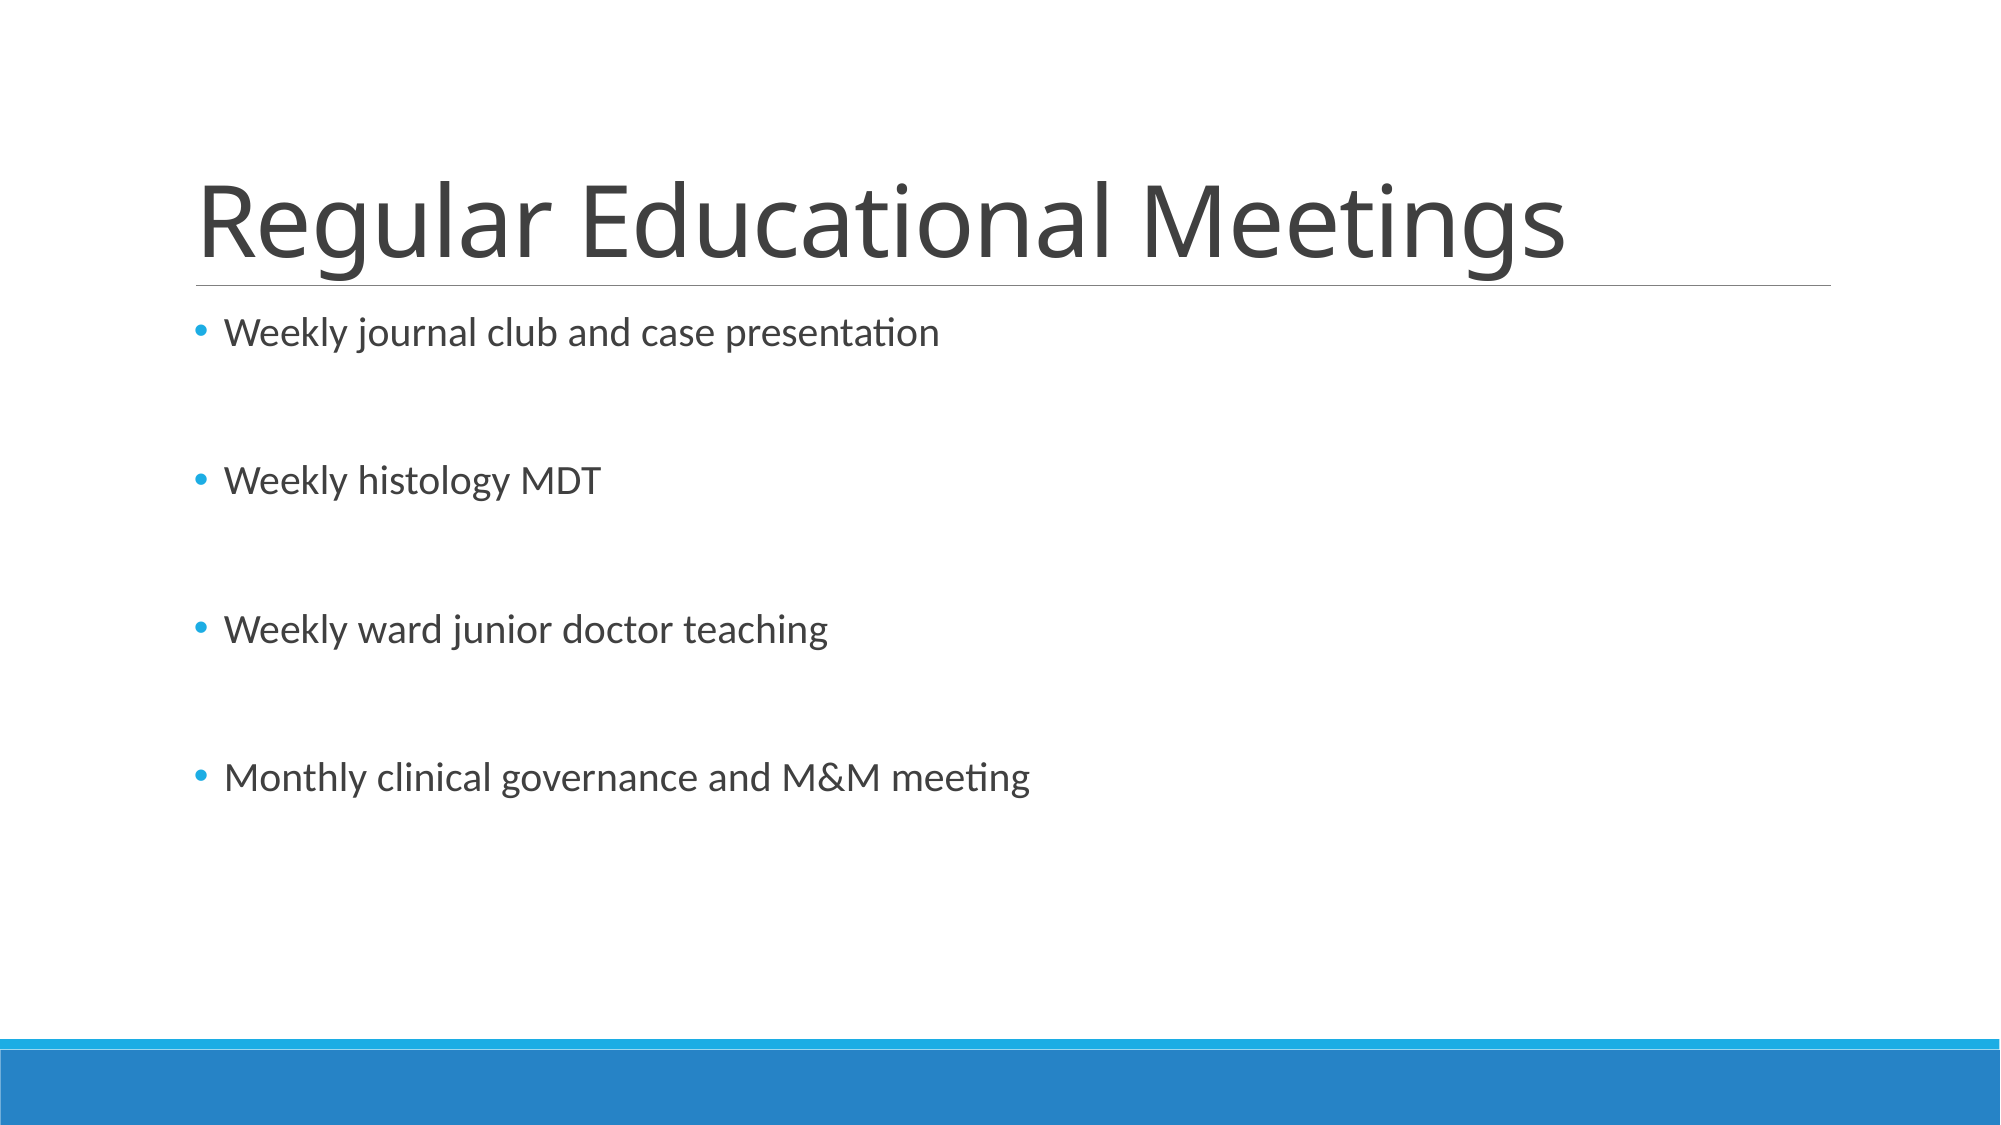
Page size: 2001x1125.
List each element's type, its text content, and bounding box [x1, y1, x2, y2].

list Weekly journal club and case presentation Weekly histology MDT Weekly ward junior doctor teaching Monthly clinical governance and M&M meeting [180, 302, 1830, 963]
title Regular Educational Meetings [180, 47, 1830, 285]
